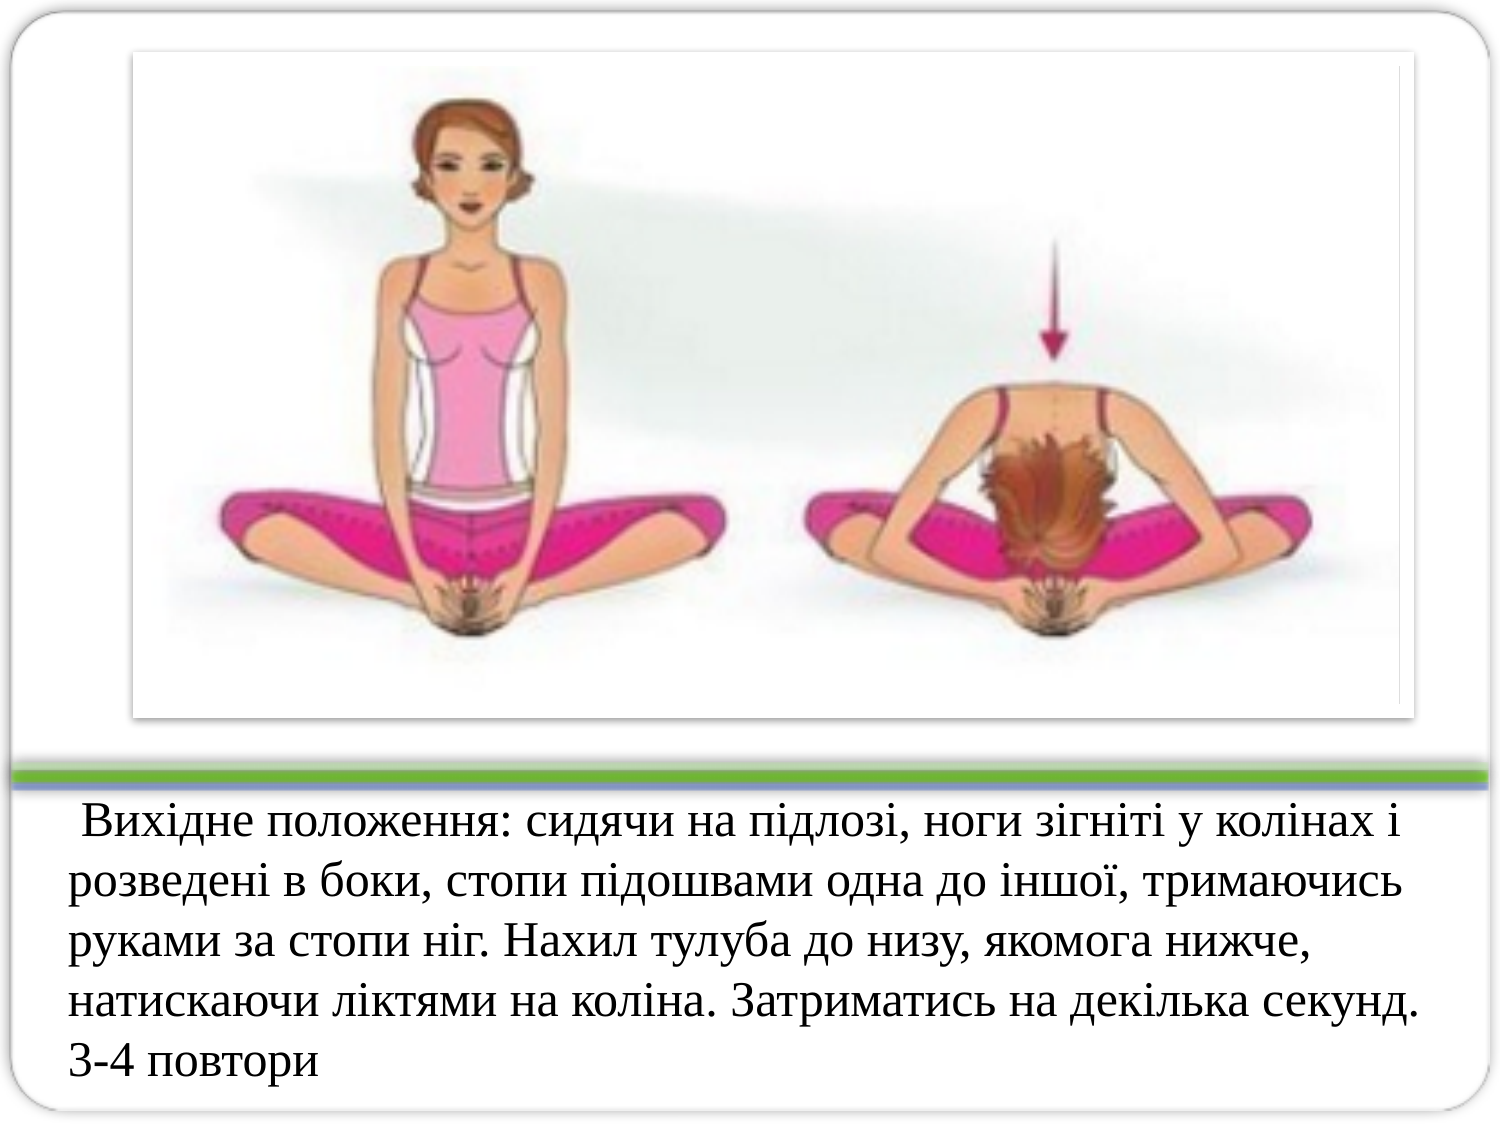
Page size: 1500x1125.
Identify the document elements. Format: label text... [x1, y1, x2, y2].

title Вихідне положення: сидячи на підлозі, ноги зігніті у колінах і розведені в боки, стопи підошвами одна до іншої, тримаючись руками за стопи ніг. Нахил тулуба до низу, якомога нижче, натискаючи ліктями на коліна. Затриматись на декілька секунд. 3-4 повтори [53, 798, 1459, 1083]
picture [148, 66, 1400, 704]
